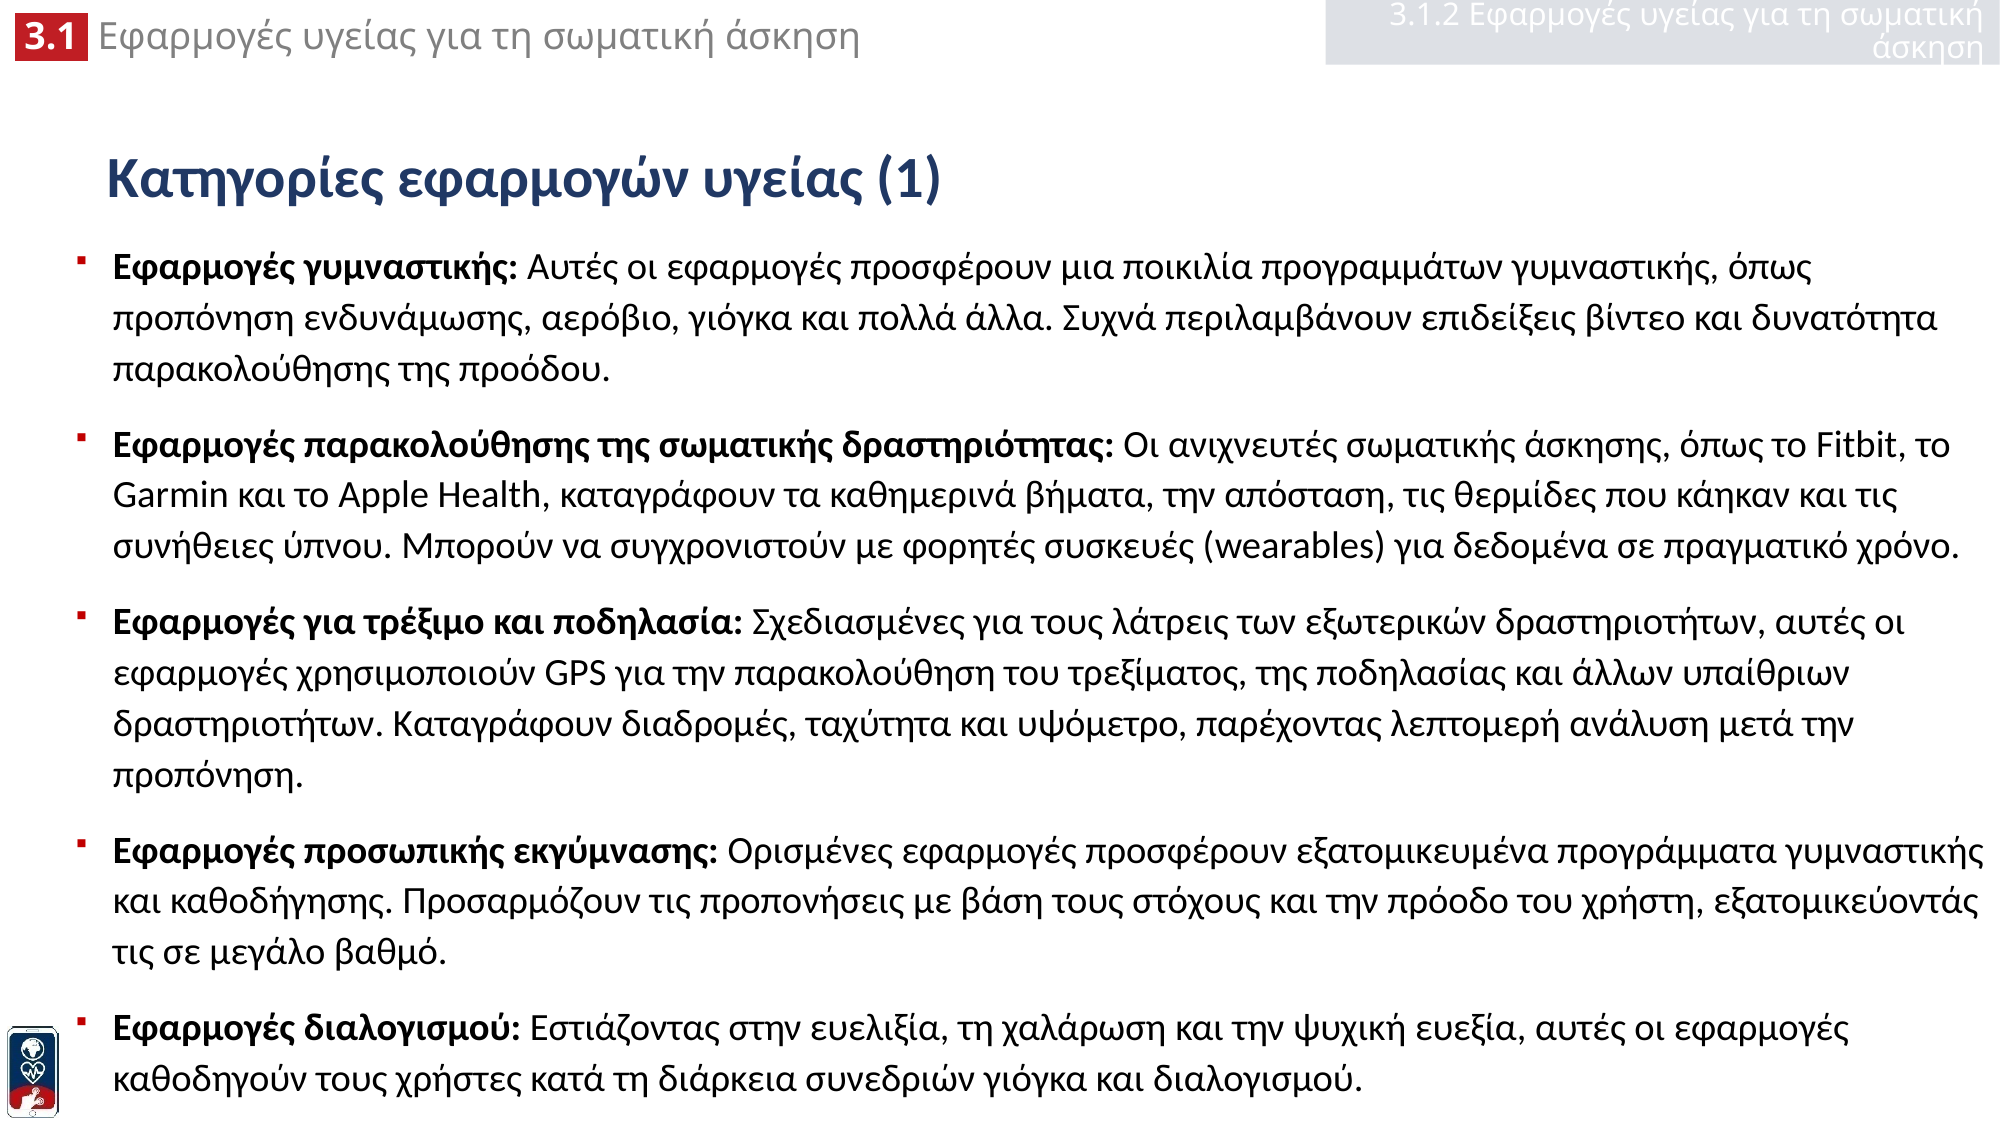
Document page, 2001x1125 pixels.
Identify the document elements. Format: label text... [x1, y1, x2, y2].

picture [7, 1026, 59, 1118]
text_box 3.1.2 Εφαρμογές υγείας για τη σωματική άσκηση [1325, 0, 2000, 65]
title Κατηγορίες εφαρμογών υγείας (1) [92, 129, 1908, 228]
list Εφαρμογές γυμναστικής: Αυτές οι εφαρμογές προσφέρουν μια ποικιλία προγραμμάτων γυμναστικής, όπως προπόνηση ενδυνάμωσης, αερόβιο, γιόγκα και πολλά άλλα. Συχνά περιλαμβάνουν επιδείξεις βίντεο και δυνατότητα παρακολούθησης της προόδου. Εφαρμογές παρακολούθησης της σωματικής δραστηριότητας: Οι ανιχνευτές σωματικής άσκησης, όπως το Fitbit, το Garmin και το Apple Health, καταγράφουν τα καθημερινά βήματα, την απόσταση, τις θερμίδες που κάηκαν και τις συνήθειες ύπνου. Μπορούν να συγχρονιστούν με φορητές συσκευές (wearables) για δεδομένα σε πραγματικό χρόνο. Εφαρμογές για τρέξιμο και ποδηλασία: Σχεδιασμένες για τους λάτρεις των εξωτερικών δραστηριοτήτων, αυτές οι εφαρμογές χρησιμοποιούν GPS για την παρακολούθηση του τρεξίματος, της ποδηλασίας και άλλων υπαίθριων δραστηριοτήτων. Καταγράφουν διαδρομές, ταχύτητα και υψόμετρο, παρέχοντας λεπτομερή ανάλυση μετά την προπόνηση. Εφαρμογές προσωπικής εκγύμνασης: Ορισμένες εφαρμογές προσφέρουν εξατομικευμένα προγράμματα γυμναστικής και καθοδήγησης. Προσαρμόζουν τις προπονήσεις με βάση τους στόχους και την πρόοδο του χρήστη, εξατομικεύοντάς τις σε μεγάλο βαθμό. Εφαρμογές διαλογισμού: Εστιάζοντας στην ευελιξία, τη χαλάρωση και την ψυχική ευεξία, αυτές οι εφαρμογές καθοδηγούν τους χρήστες κατά τη διάρκεια συνεδριών γιόγκα και διαλογισμού. [60, 228, 2000, 1125]
